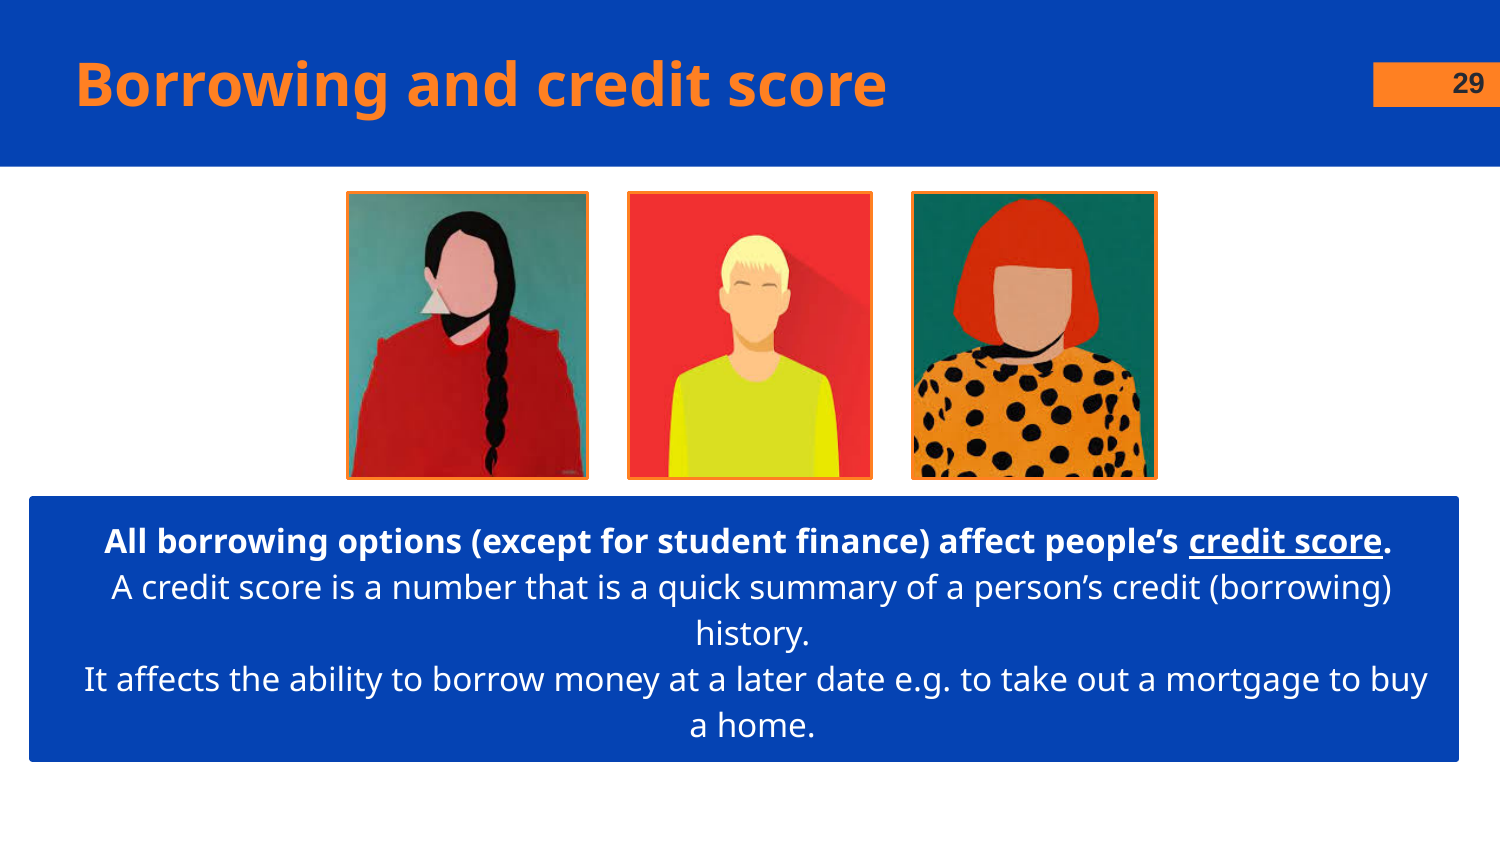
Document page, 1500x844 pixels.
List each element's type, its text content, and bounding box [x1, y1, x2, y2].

slide_number ‹#› [1410, 49, 1500, 115]
text_box All borrowing options (except for student finance) affect people’s credit score. A credit score is a number that is a quick summary of a person’s credit (borrowing) history. It affects the ability to borrow money at a later date e.g. to take out a mortgage to buy a home. [32, 499, 1457, 759]
picture [629, 193, 871, 477]
text_box [1299, 759, 1457, 829]
picture [914, 193, 1155, 477]
picture [349, 193, 586, 477]
title Borrowing and credit score [59, 40, 1328, 125]
